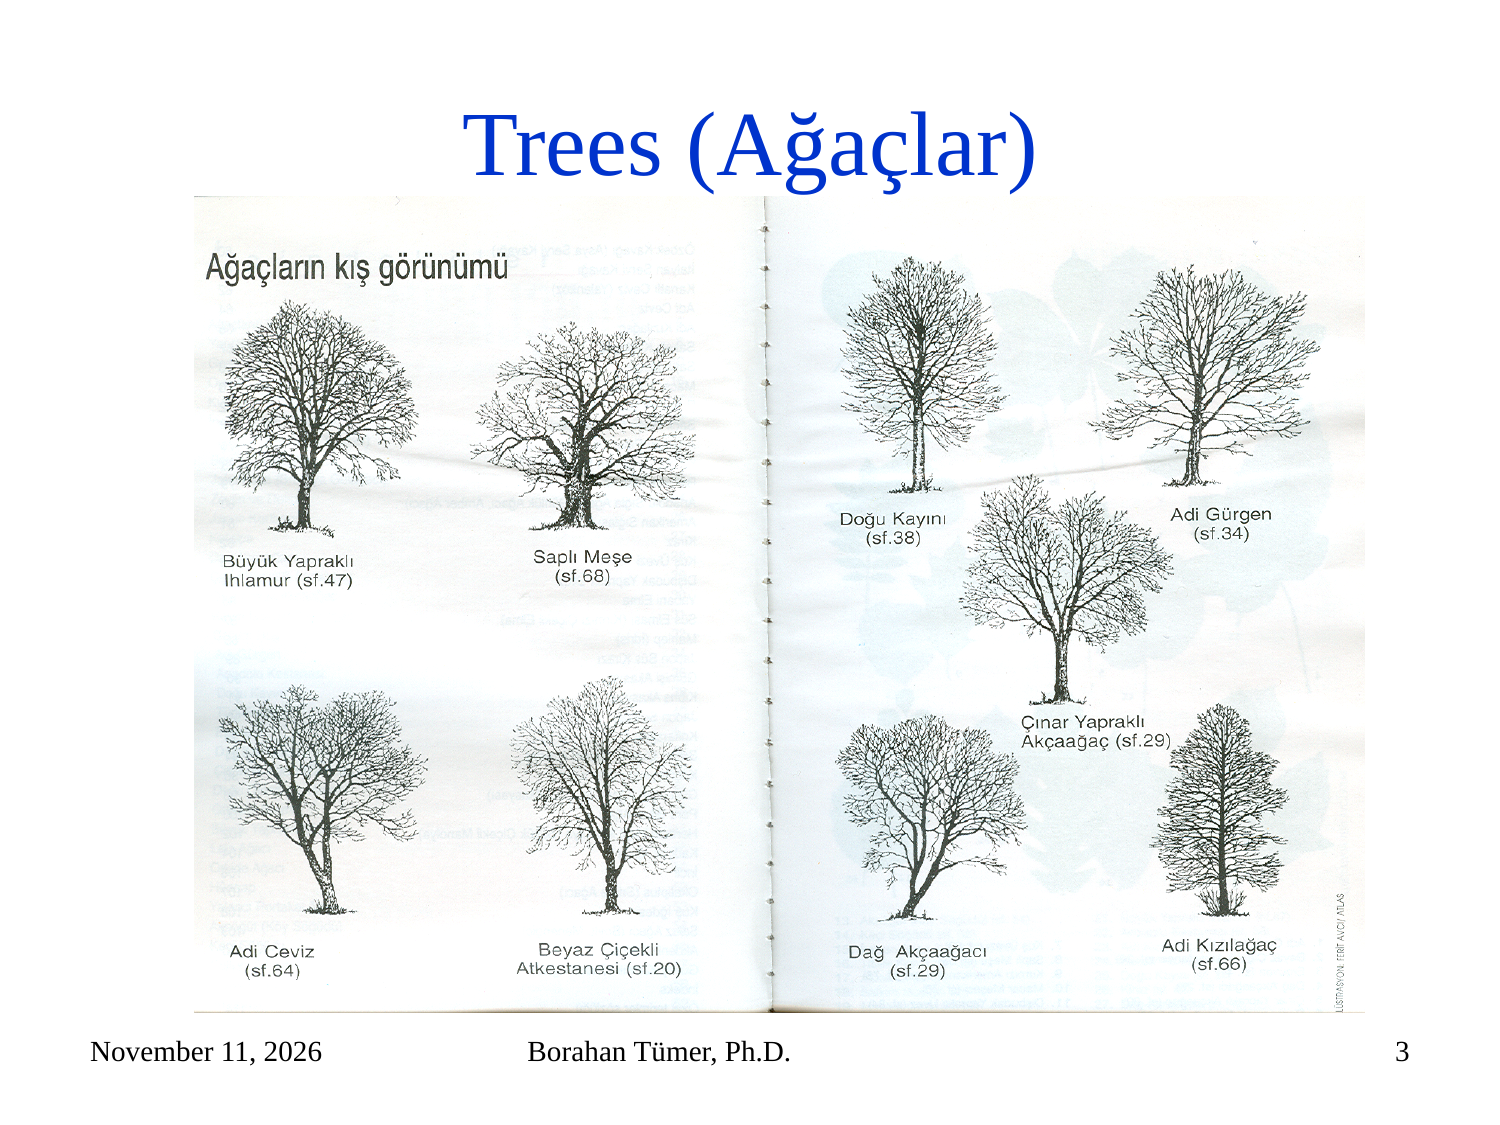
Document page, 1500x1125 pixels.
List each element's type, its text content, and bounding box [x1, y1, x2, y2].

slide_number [75, 1024, 425, 1103]
slide_number 3 [1074, 1024, 1425, 1103]
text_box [194, 196, 1365, 1013]
footer Borahan Tümer, Ph.D. [512, 1024, 988, 1103]
title Trees (Ağaçlar) [75, 45, 1425, 233]
